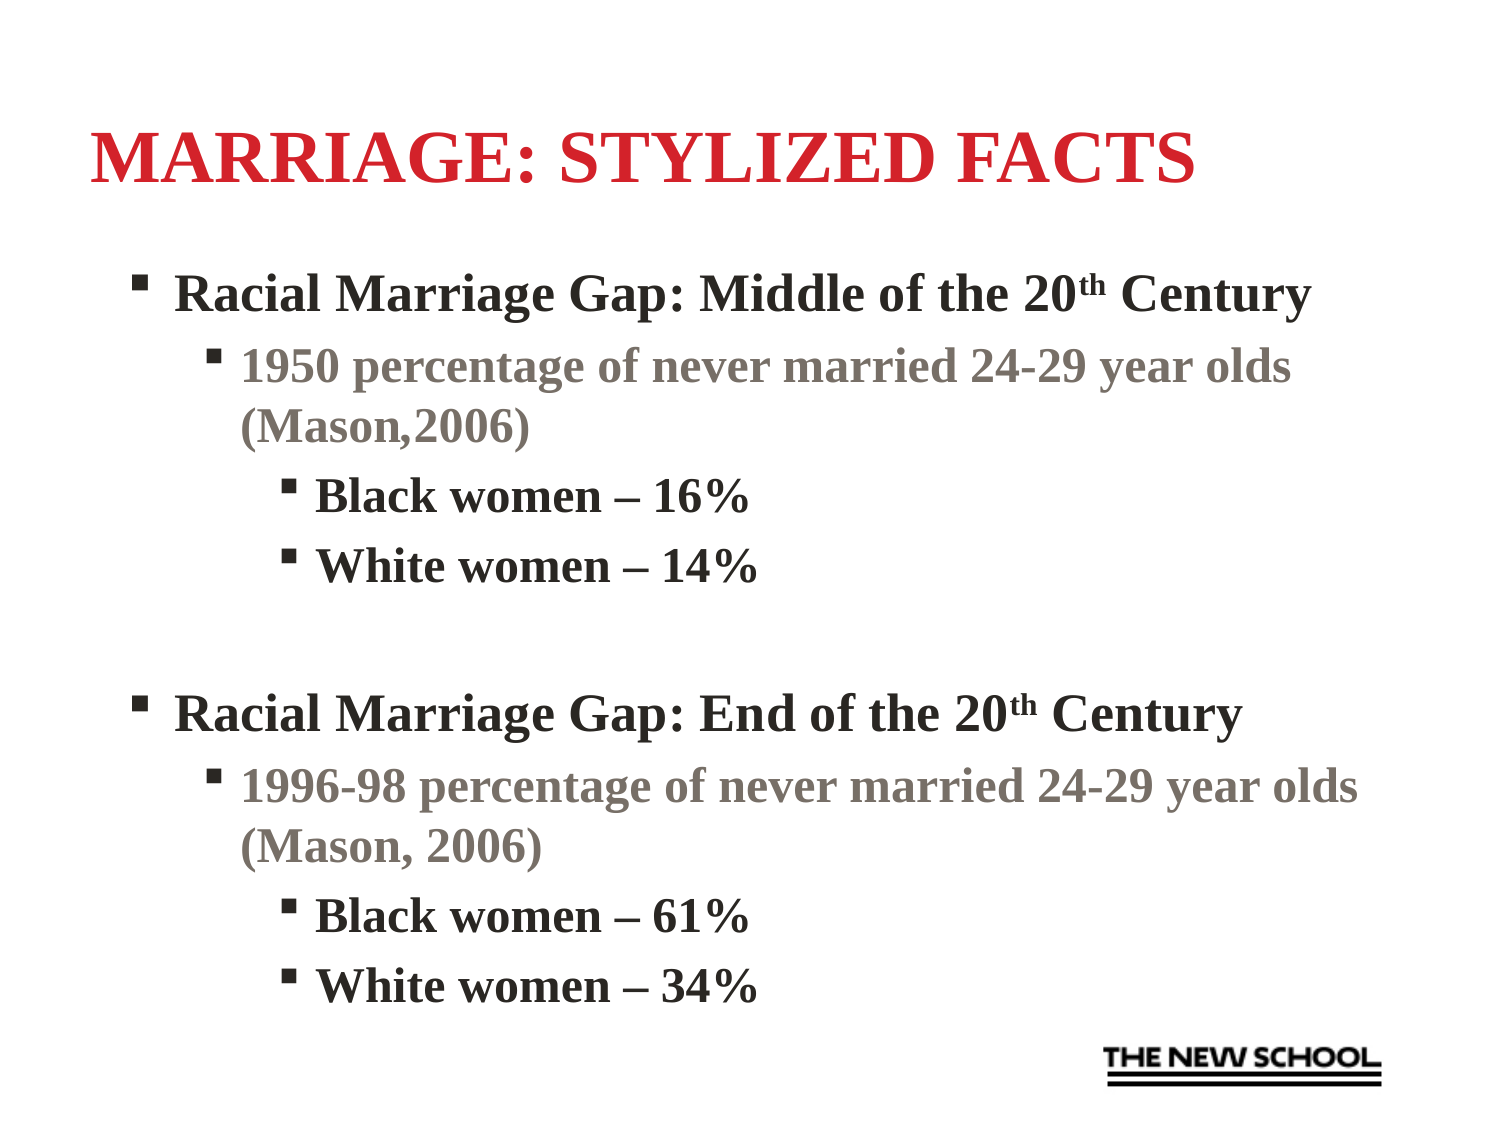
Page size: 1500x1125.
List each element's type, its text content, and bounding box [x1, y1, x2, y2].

title MARRIAGE: STYLIZED FACTS [75, 99, 1425, 170]
list Racial Marriage Gap: Middle of the 20th Century 1950 percentage of never married 24-29 year olds (Mason,2006) Black women – 16% White women – 14% Racial Marriage Gap: End of the 20th Century 1996-98 percentage of never married 24-29 year olds (Mason, 2006) Black women – 61% White women – 34% [37, 249, 1463, 1075]
picture [1103, 1044, 1500, 1103]
